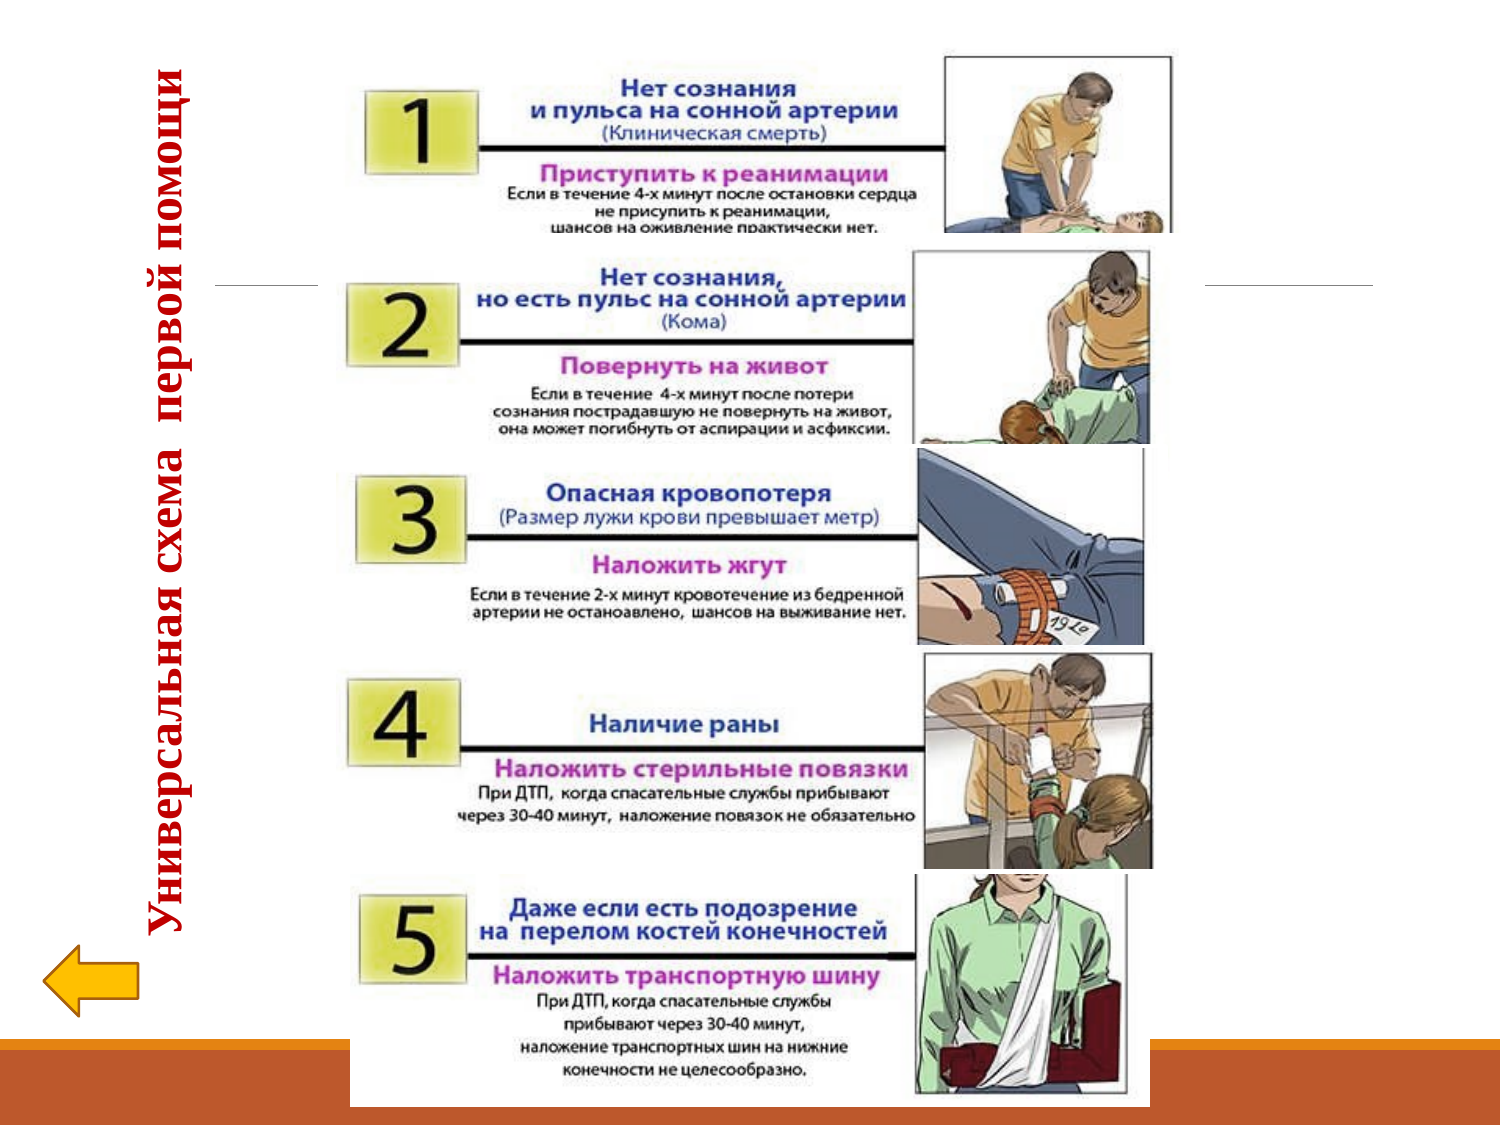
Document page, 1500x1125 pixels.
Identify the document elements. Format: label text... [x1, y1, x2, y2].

text_box Универсальная схема первой помощи [123, 0, 215, 953]
text_box [42, 944, 140, 1018]
picture [318, 36, 1206, 870]
picture [350, 873, 1150, 1108]
